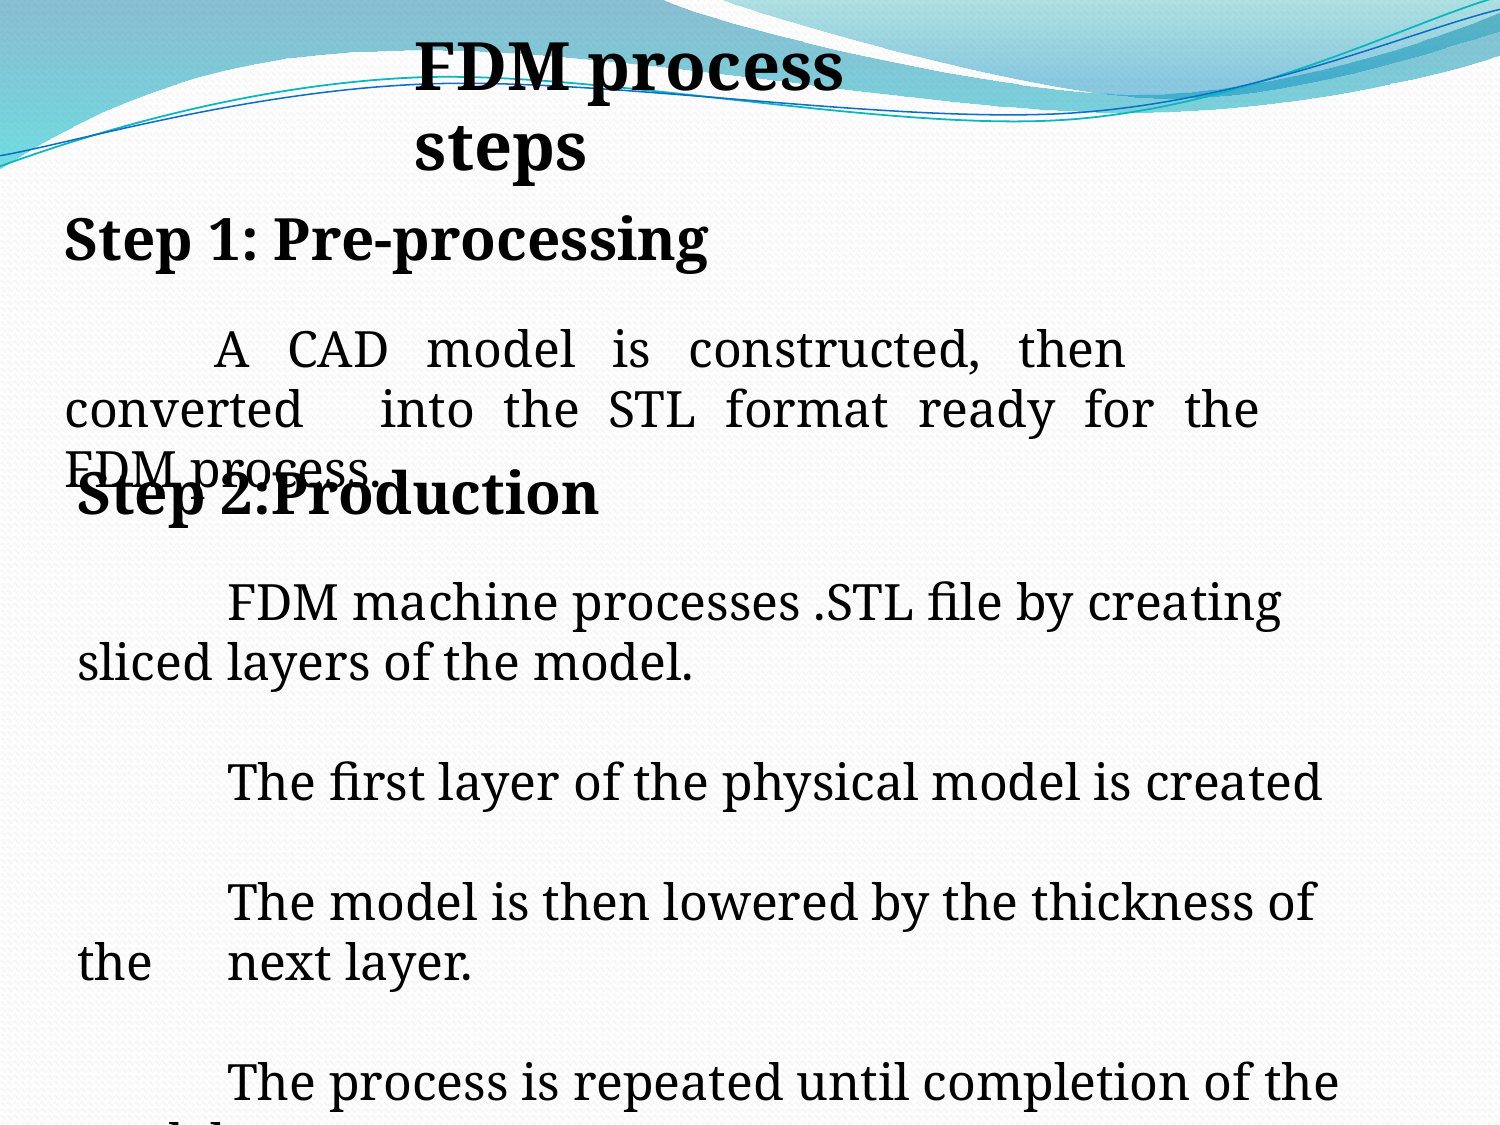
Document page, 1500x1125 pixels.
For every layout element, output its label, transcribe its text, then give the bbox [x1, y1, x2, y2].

text_box FDM process steps [399, 16, 1029, 192]
text_box Step 1: Pre-processing A CAD model is constructed, then converted into the STL format ready for the FDM process. [50, 149, 1275, 505]
text_box Step 2:Production FDM machine processes .STL file by creating sliced layers of the model. The first layer of the physical model is created The model is then lowered by the thickness of the next layer. The process is repeated until completion of the model. [62, 448, 1413, 1125]
